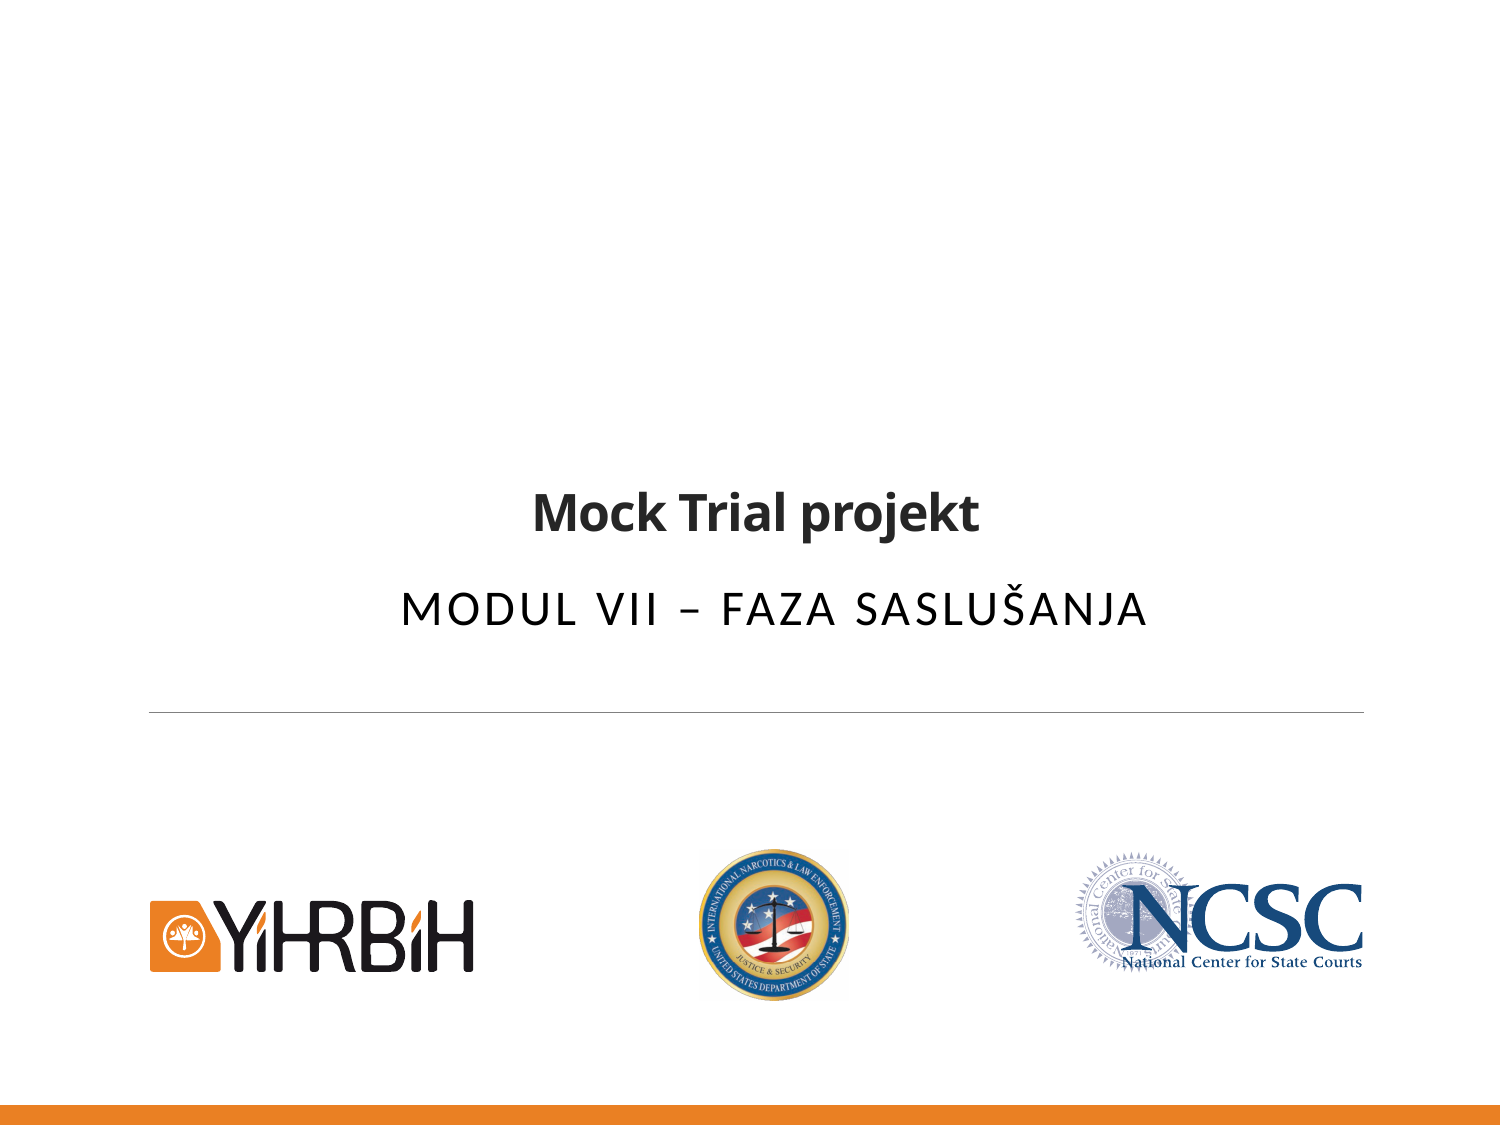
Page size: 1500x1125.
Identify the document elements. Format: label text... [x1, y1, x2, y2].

text_box MODUL VII – FAZA SASLUŠANJA [249, 574, 1300, 647]
picture [698, 849, 850, 1001]
picture [149, 899, 474, 973]
title Mock Trial projekt [150, 375, 1363, 550]
picture [0, 1028, 1500, 1125]
picture [1074, 851, 1363, 974]
